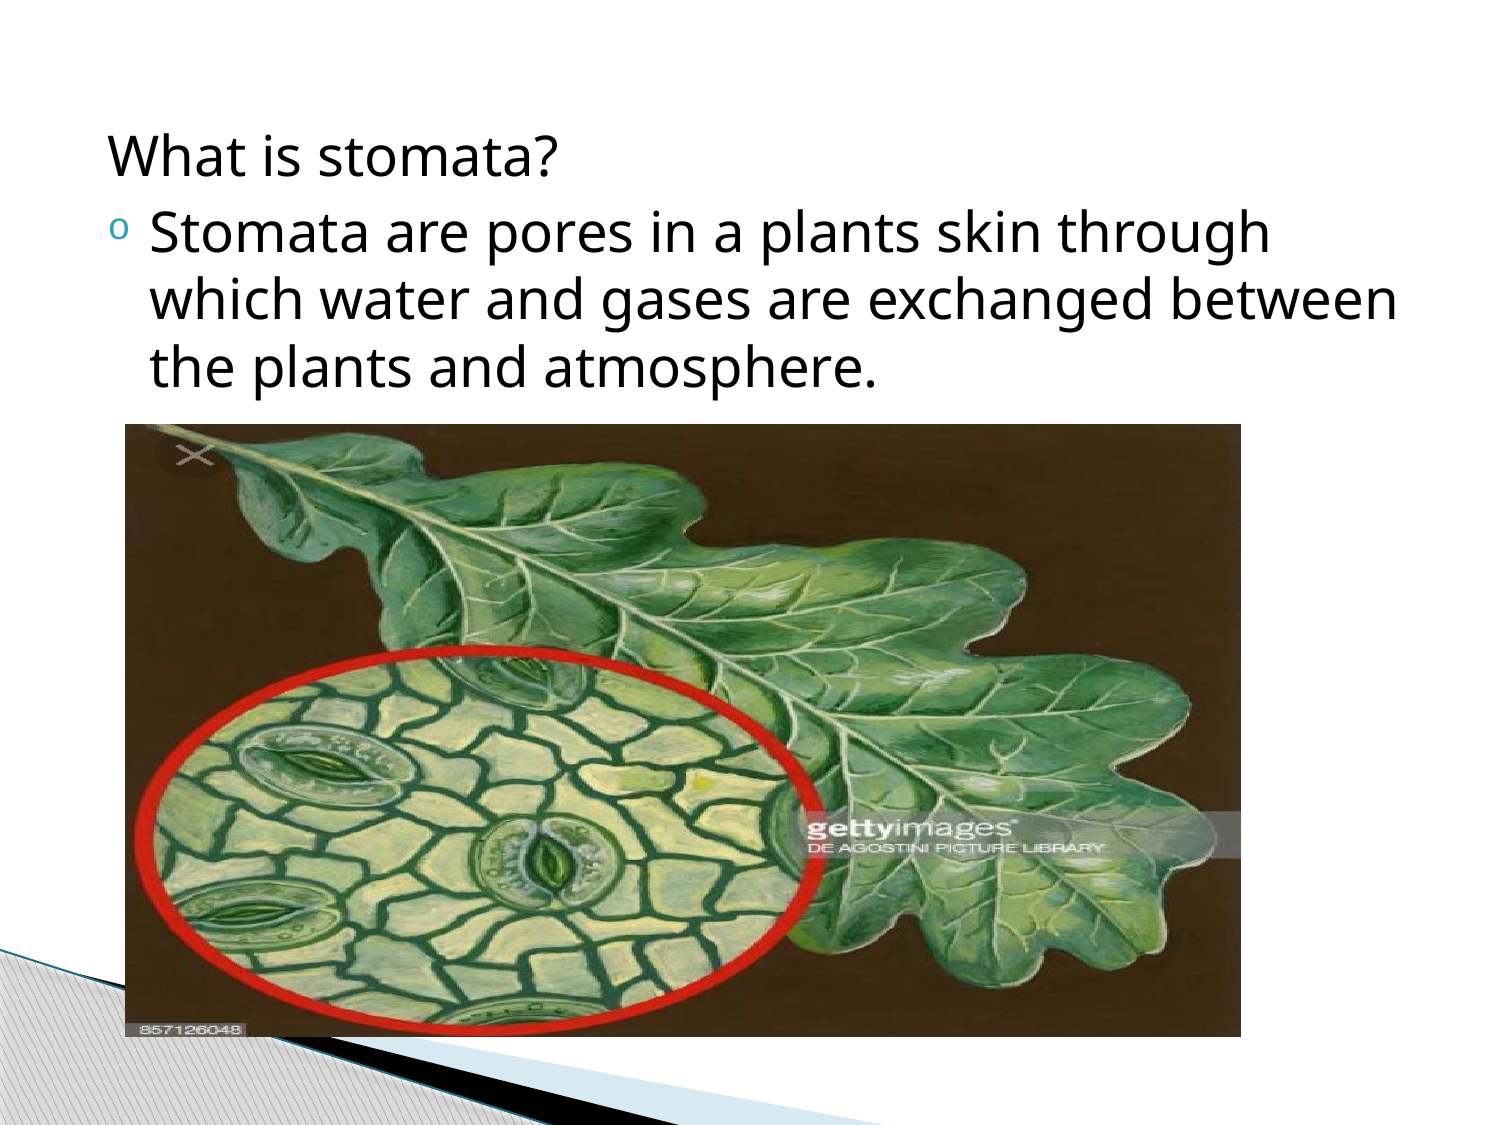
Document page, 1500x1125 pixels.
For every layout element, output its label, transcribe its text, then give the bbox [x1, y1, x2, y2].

picture [124, 424, 1241, 1037]
list What is stomata? Stomata are pores in a plants skin through which water and gases are exchanged between the plants and atmosphere. [75, 112, 1425, 986]
